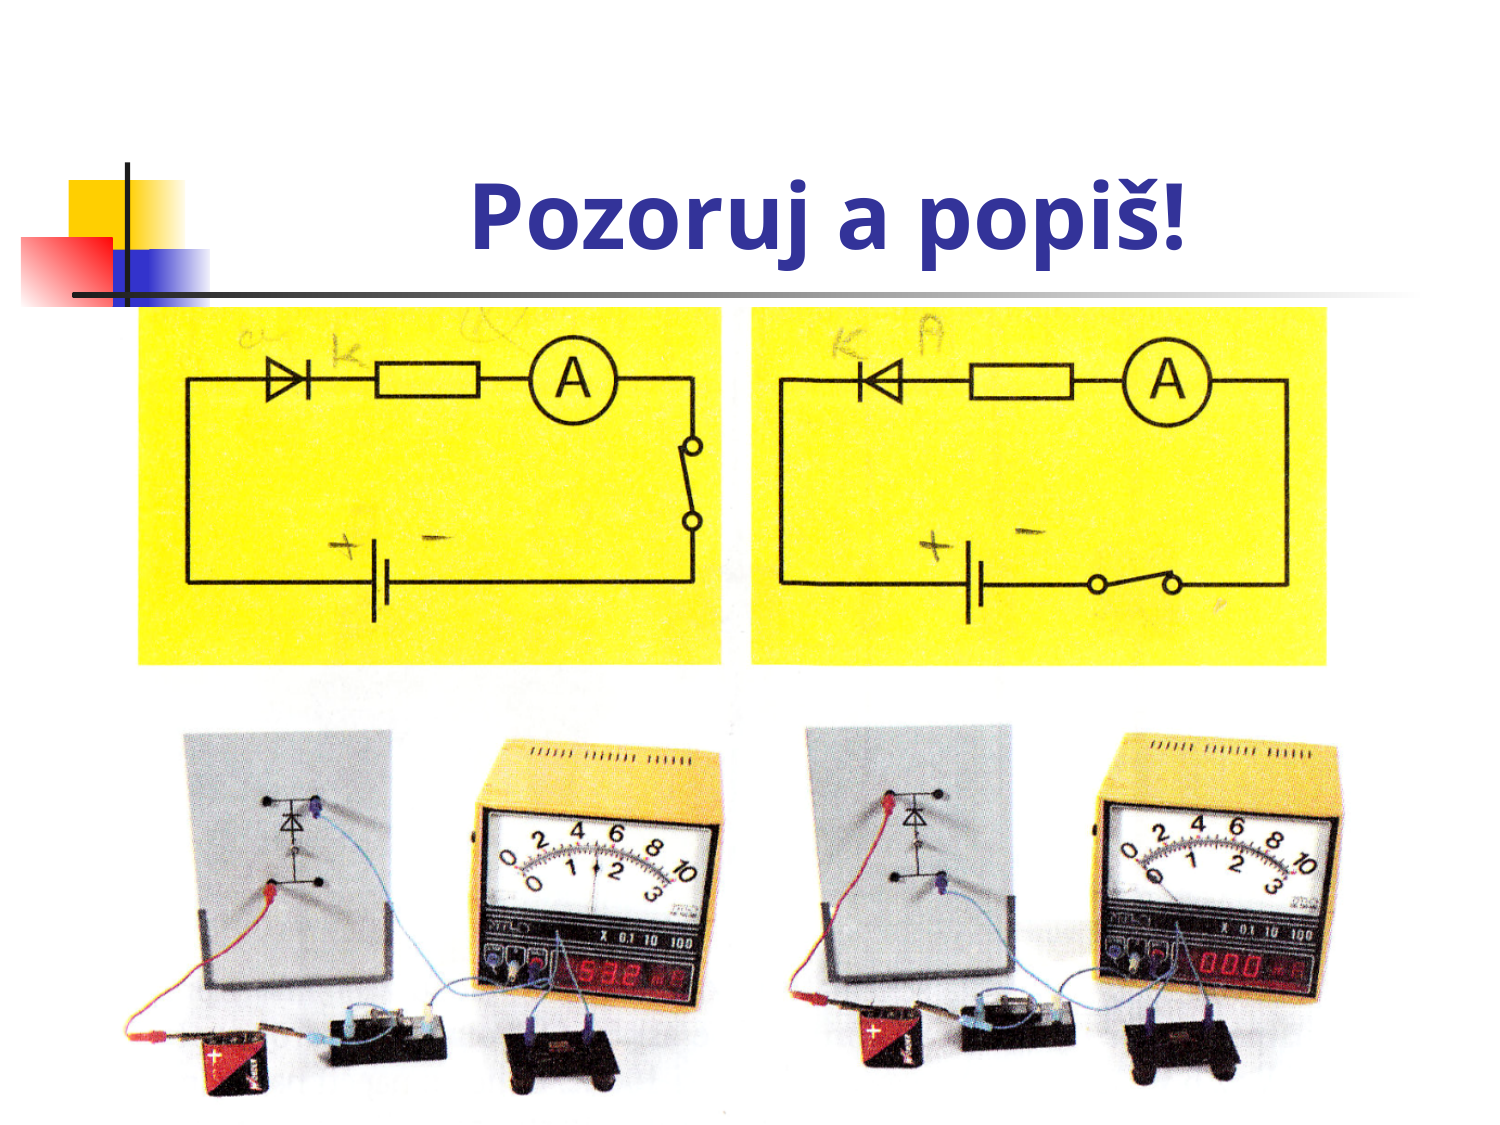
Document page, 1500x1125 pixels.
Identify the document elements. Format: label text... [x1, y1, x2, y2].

picture [78, 57, 1393, 1125]
title Pozoruj a popiš! [188, 34, 1468, 276]
